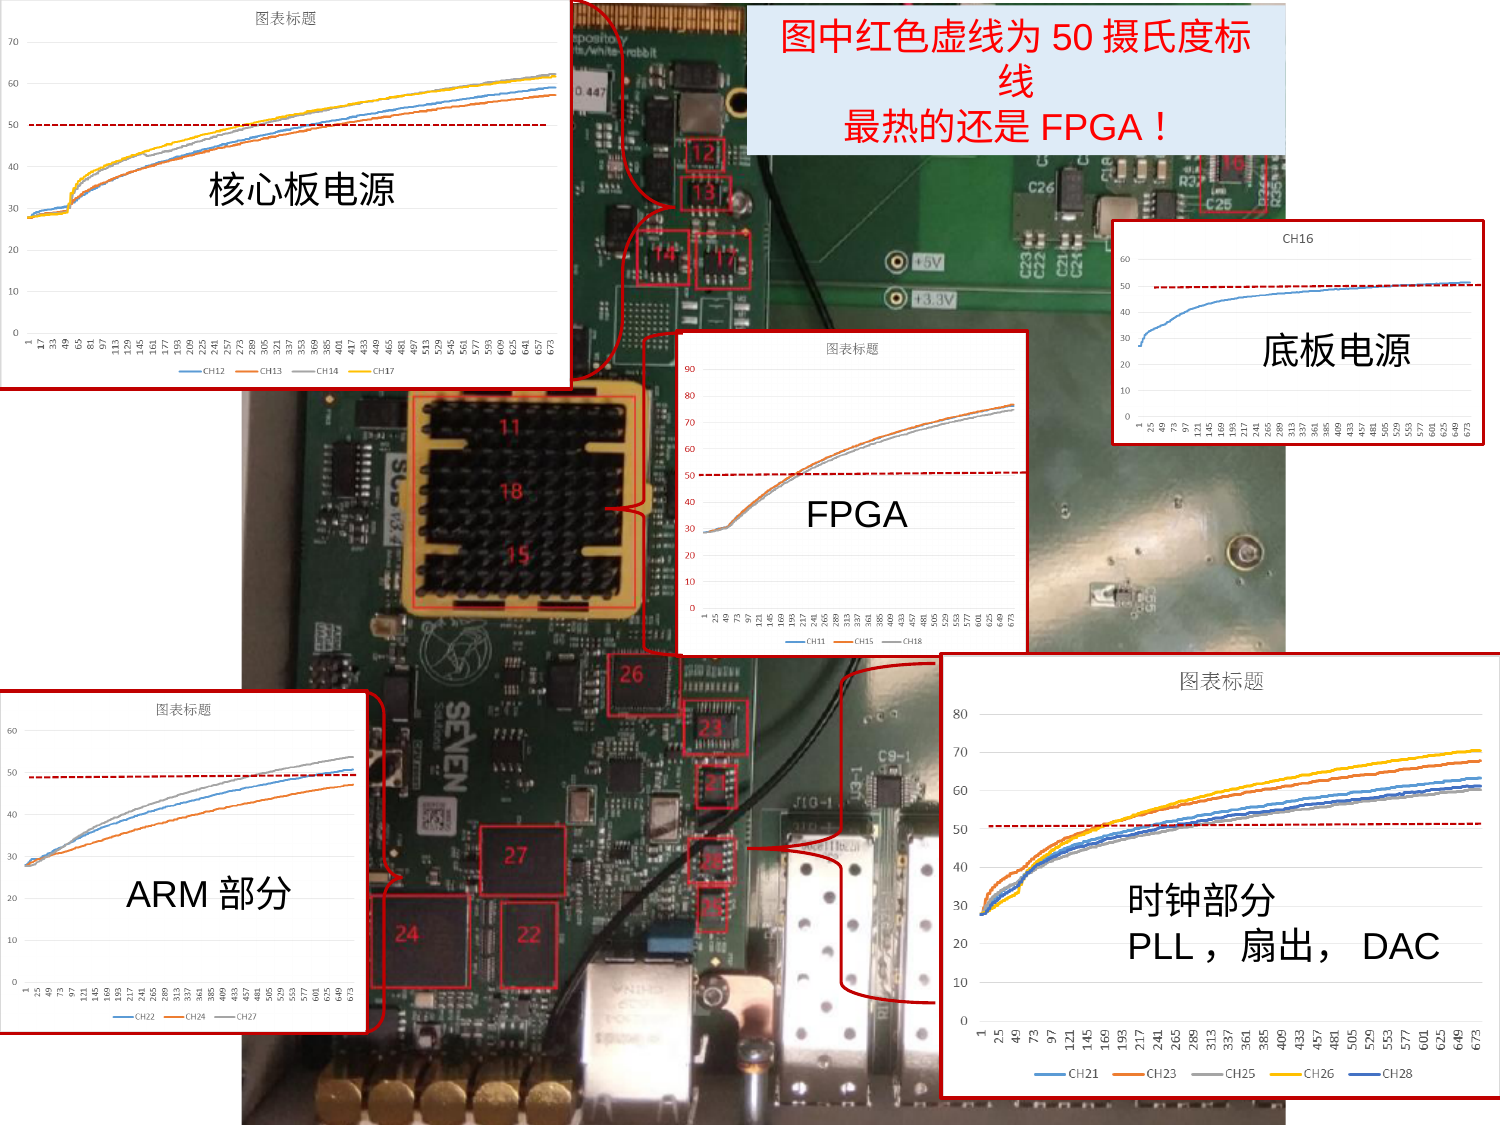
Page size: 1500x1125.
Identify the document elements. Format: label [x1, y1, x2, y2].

text_box [0, 0, 570, 388]
picture [241, 2, 1286, 1125]
text_box [678, 332, 1026, 656]
text_box [1113, 221, 1483, 444]
text_box [942, 655, 1500, 1097]
text_box [0, 692, 403, 1032]
